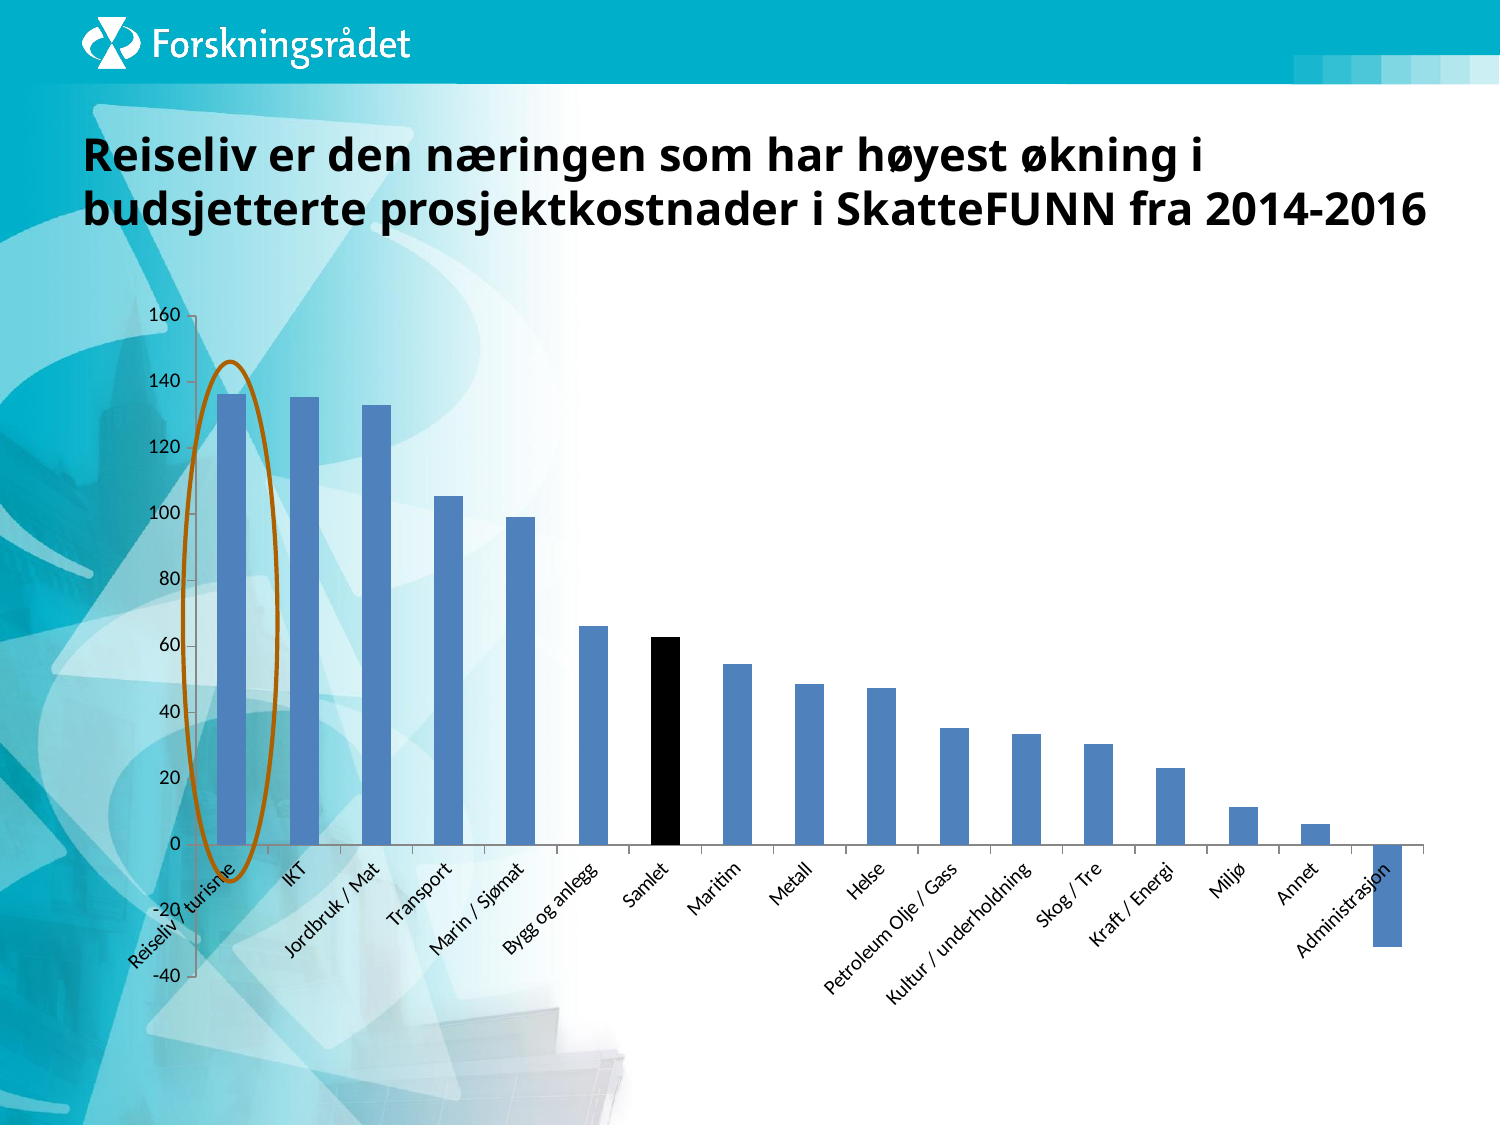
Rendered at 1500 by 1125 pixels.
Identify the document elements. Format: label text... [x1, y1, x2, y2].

title Reiseliv er den næringen som har høyest økning i budsjetterte prosjektkostnader i SkatteFUNN fra 2014-2016 [76, 119, 1447, 297]
picture [82, 17, 410, 69]
picture [0, 84, 1500, 1125]
chart [82, 301, 1448, 1083]
